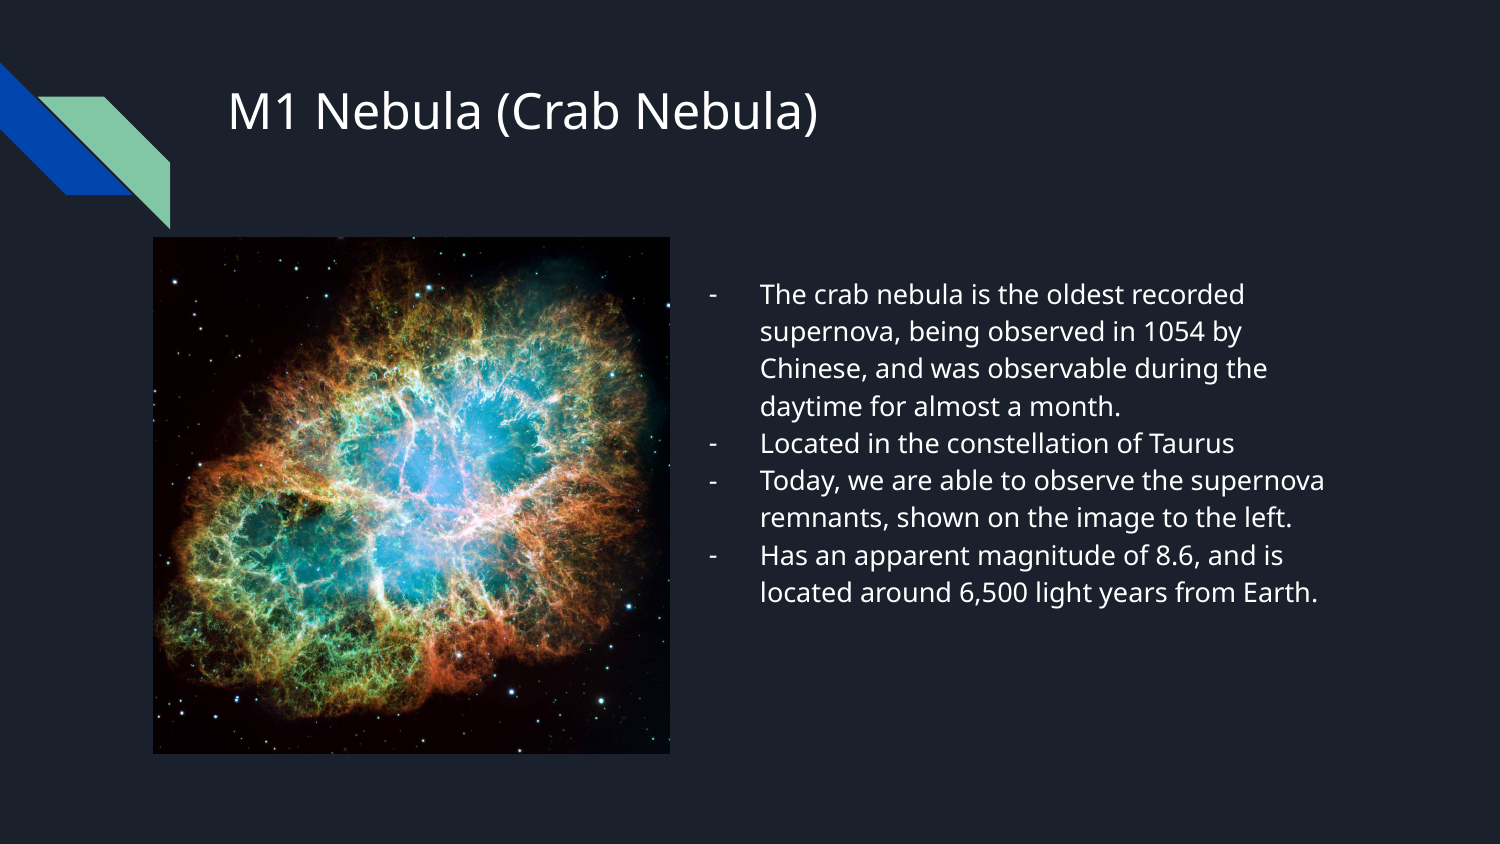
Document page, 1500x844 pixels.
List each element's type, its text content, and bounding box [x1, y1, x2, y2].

title M1 Nebula (Crab Nebula) [212, 64, 1368, 215]
picture [153, 237, 671, 755]
list The crab nebula is the oldest recorded supernova, being observed in 1054 by Chinese, and was observable during the daytime for almost a month. Located in the constellation of Taurus Today, we are able to observe the supernova remnants, shown on the image to the left. Has an apparent magnitude of 8.6, and is located around 6,500 light years from Earth. [676, 257, 1368, 735]
